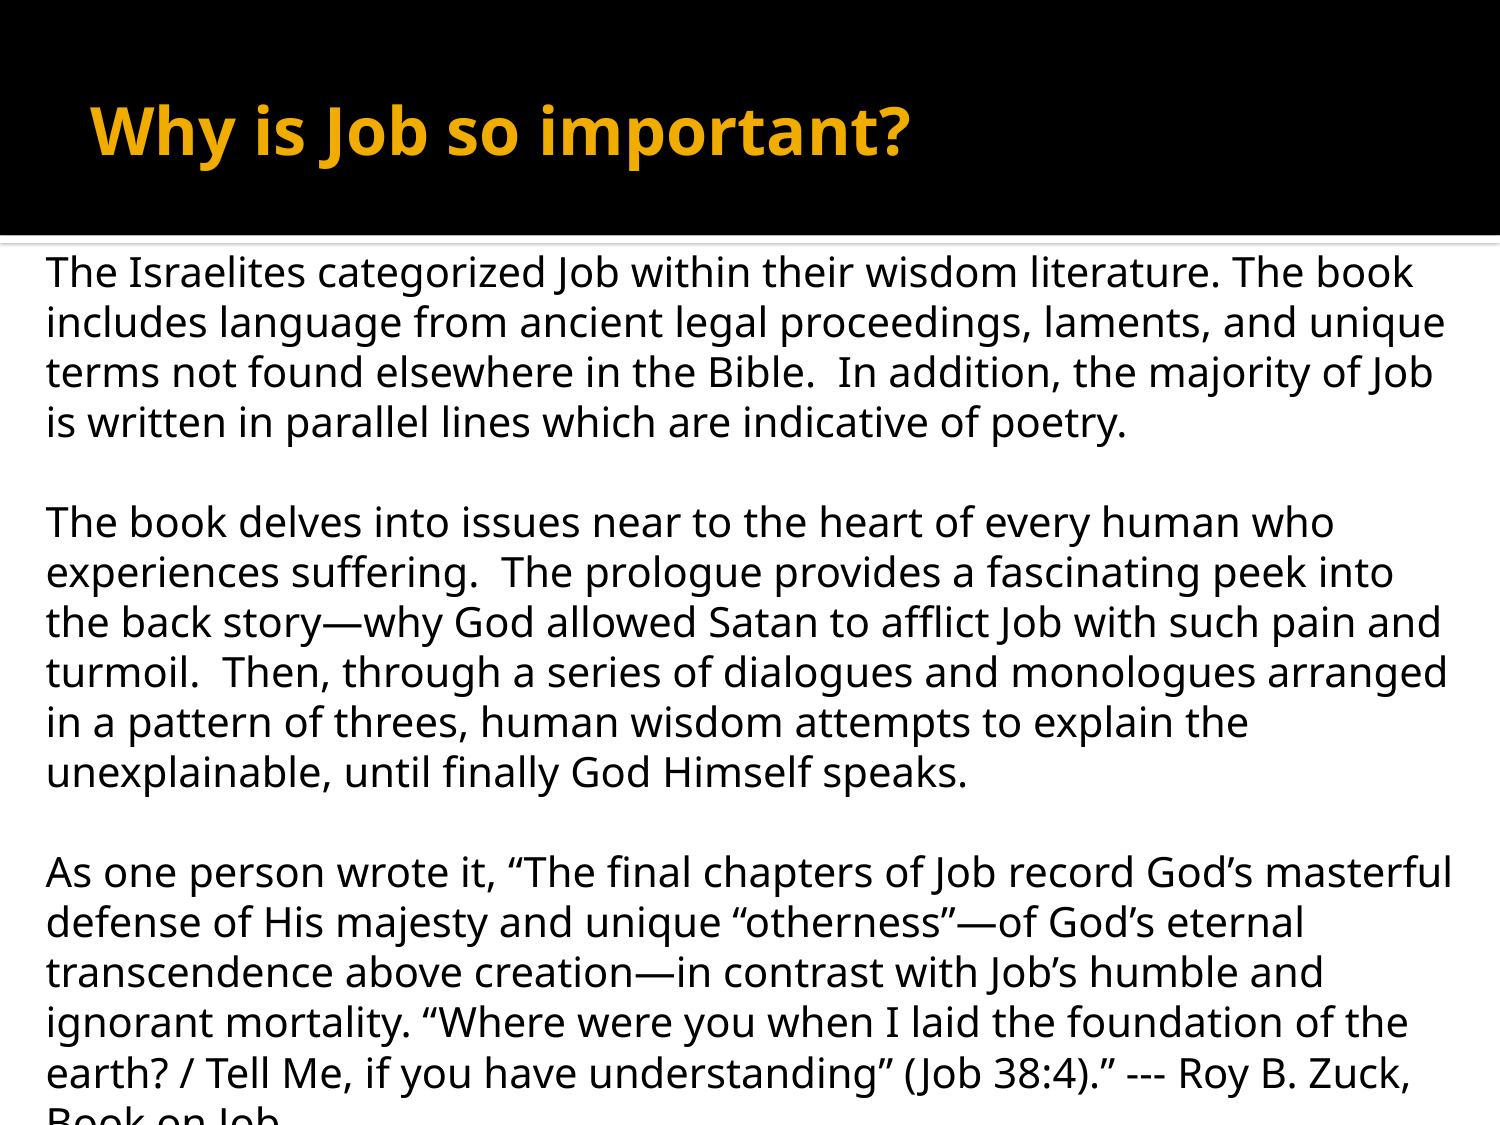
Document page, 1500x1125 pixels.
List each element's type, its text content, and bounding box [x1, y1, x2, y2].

list The Israelites categorized Job within their wisdom literature. The book includes language from ancient legal proceedings, laments, and unique terms not found elsewhere in the Bible. In addition, the majority of Job is written in parallel lines which are indicative of poetry. The book delves into issues near to the heart of every human who experiences suffering. The prologue provides a fascinating peek into the back story—why God allowed Satan to afflict Job with such pain and turmoil. Then, through a series of dialogues and monologues arranged in a pattern of threes, human wisdom attempts to explain the unexplainable, until finally God Himself speaks. As one person wrote it, “The final chapters of Job record God’s masterful defense of His majesty and unique “otherness”—of God’s eternal transcendence above creation—in contrast with Job’s humble and ignorant mortality. “Where were you when I laid the foundation of the earth? / Tell Me, if you have understanding” (Job 38:4).” --- Roy B. Zuck, Book on Job [22, 231, 1474, 1125]
title Why is Job so important? [75, 25, 1425, 231]
